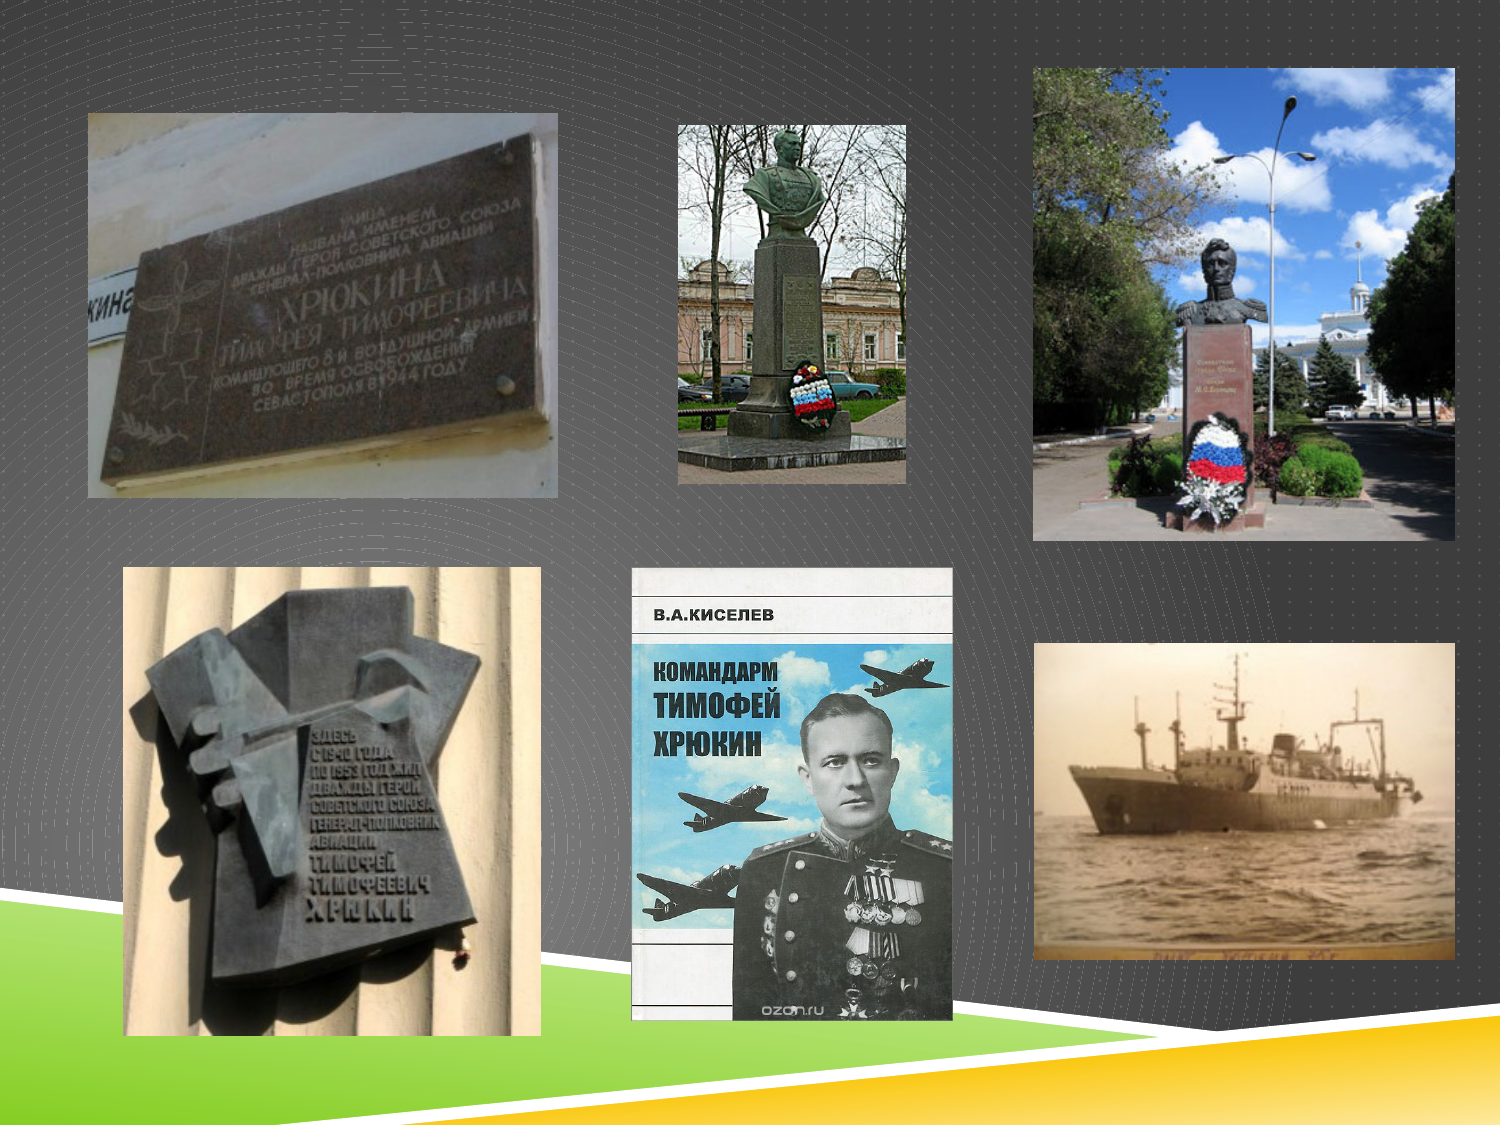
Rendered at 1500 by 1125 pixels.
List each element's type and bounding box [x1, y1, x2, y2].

picture [631, 566, 954, 1021]
picture [678, 125, 907, 484]
picture [1033, 643, 1455, 960]
picture [1033, 68, 1455, 541]
list [88, 113, 558, 499]
picture [122, 566, 541, 1037]
